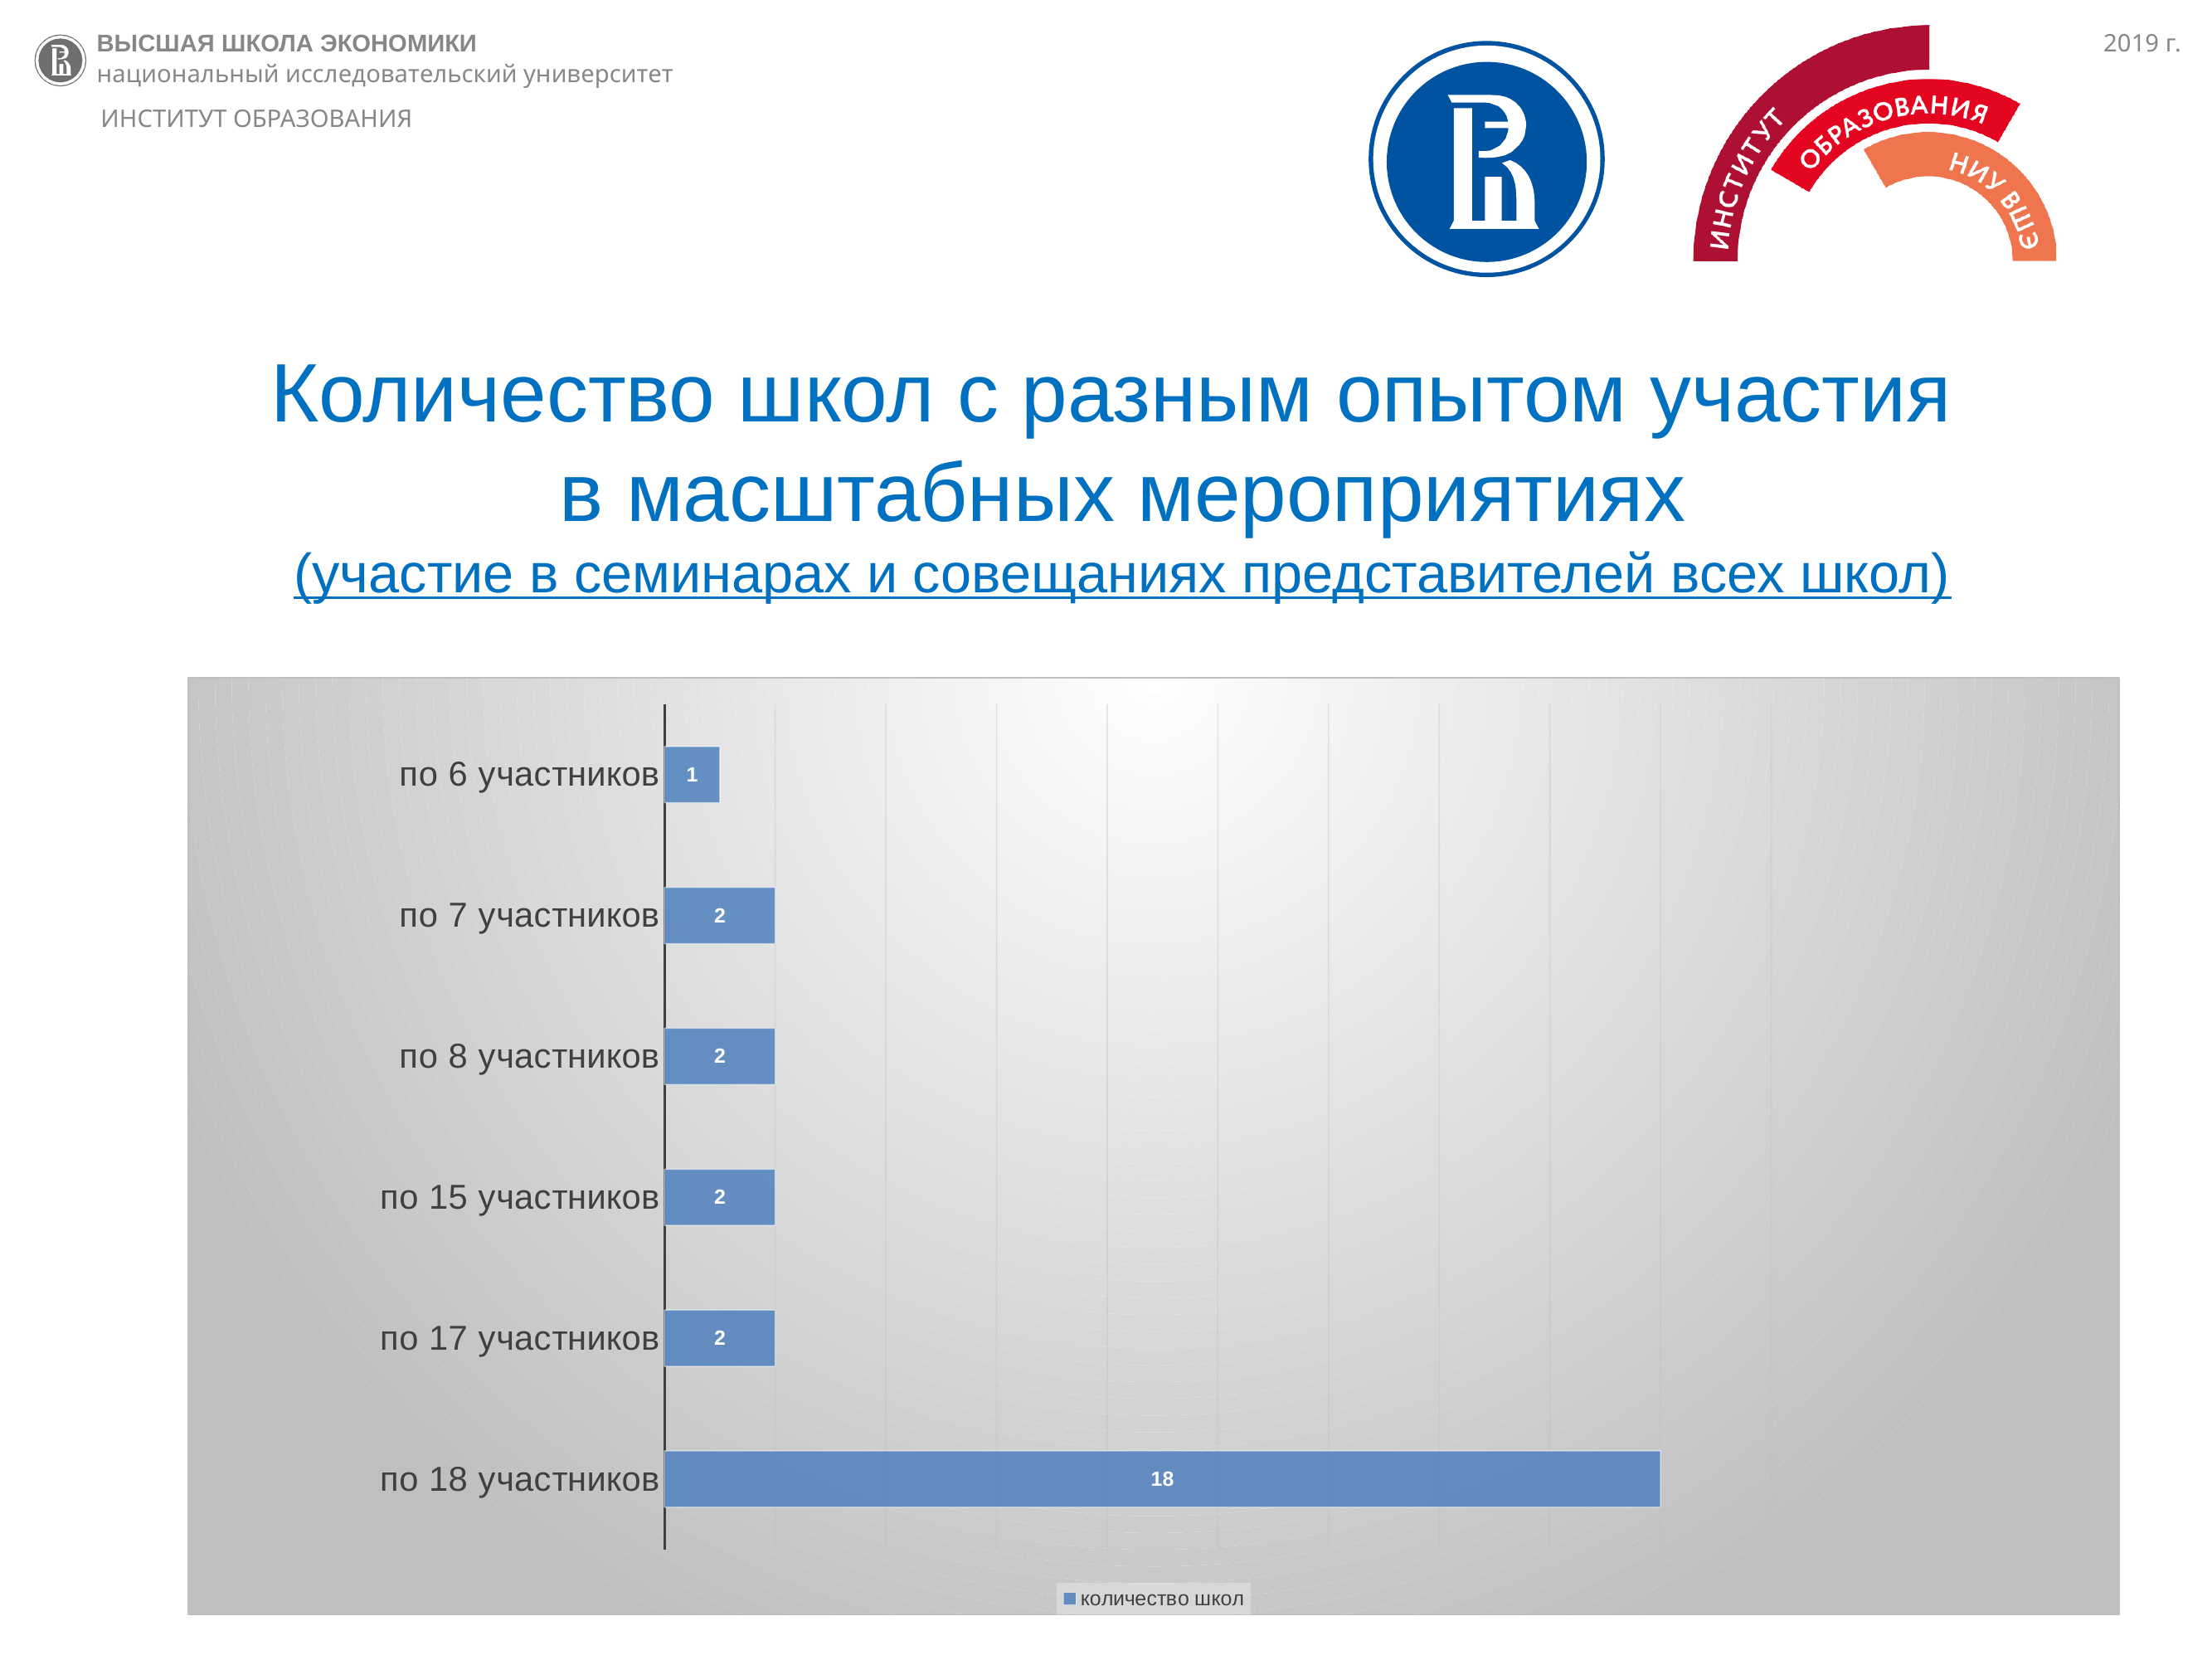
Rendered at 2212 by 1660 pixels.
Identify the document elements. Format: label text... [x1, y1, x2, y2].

text_box ИНСТИТУТ ОБРАЗОВАНИЯ [99, 101, 428, 134]
text_box [35, 35, 85, 85]
text_box [1693, 25, 2057, 261]
text_box [38, 38, 83, 83]
chart [187, 676, 2120, 1616]
text_box [1369, 41, 1605, 278]
text_box [1373, 45, 1601, 273]
text_box [1449, 108, 1539, 229]
text_box [1386, 61, 1587, 262]
text_box Количество школ с разным опытом участия в масштабных мероприятиях (участие в семинарах и совещаниях представителей всех школ) [99, 324, 2146, 614]
text_box 2019 г. [2102, 25, 2212, 90]
text_box [1447, 95, 1527, 158]
text_box [51, 45, 71, 75]
text_box ВЫСШАЯ ШКОЛА ЭКОНОМИКИ национальный исследовательский университет [95, 23, 761, 90]
